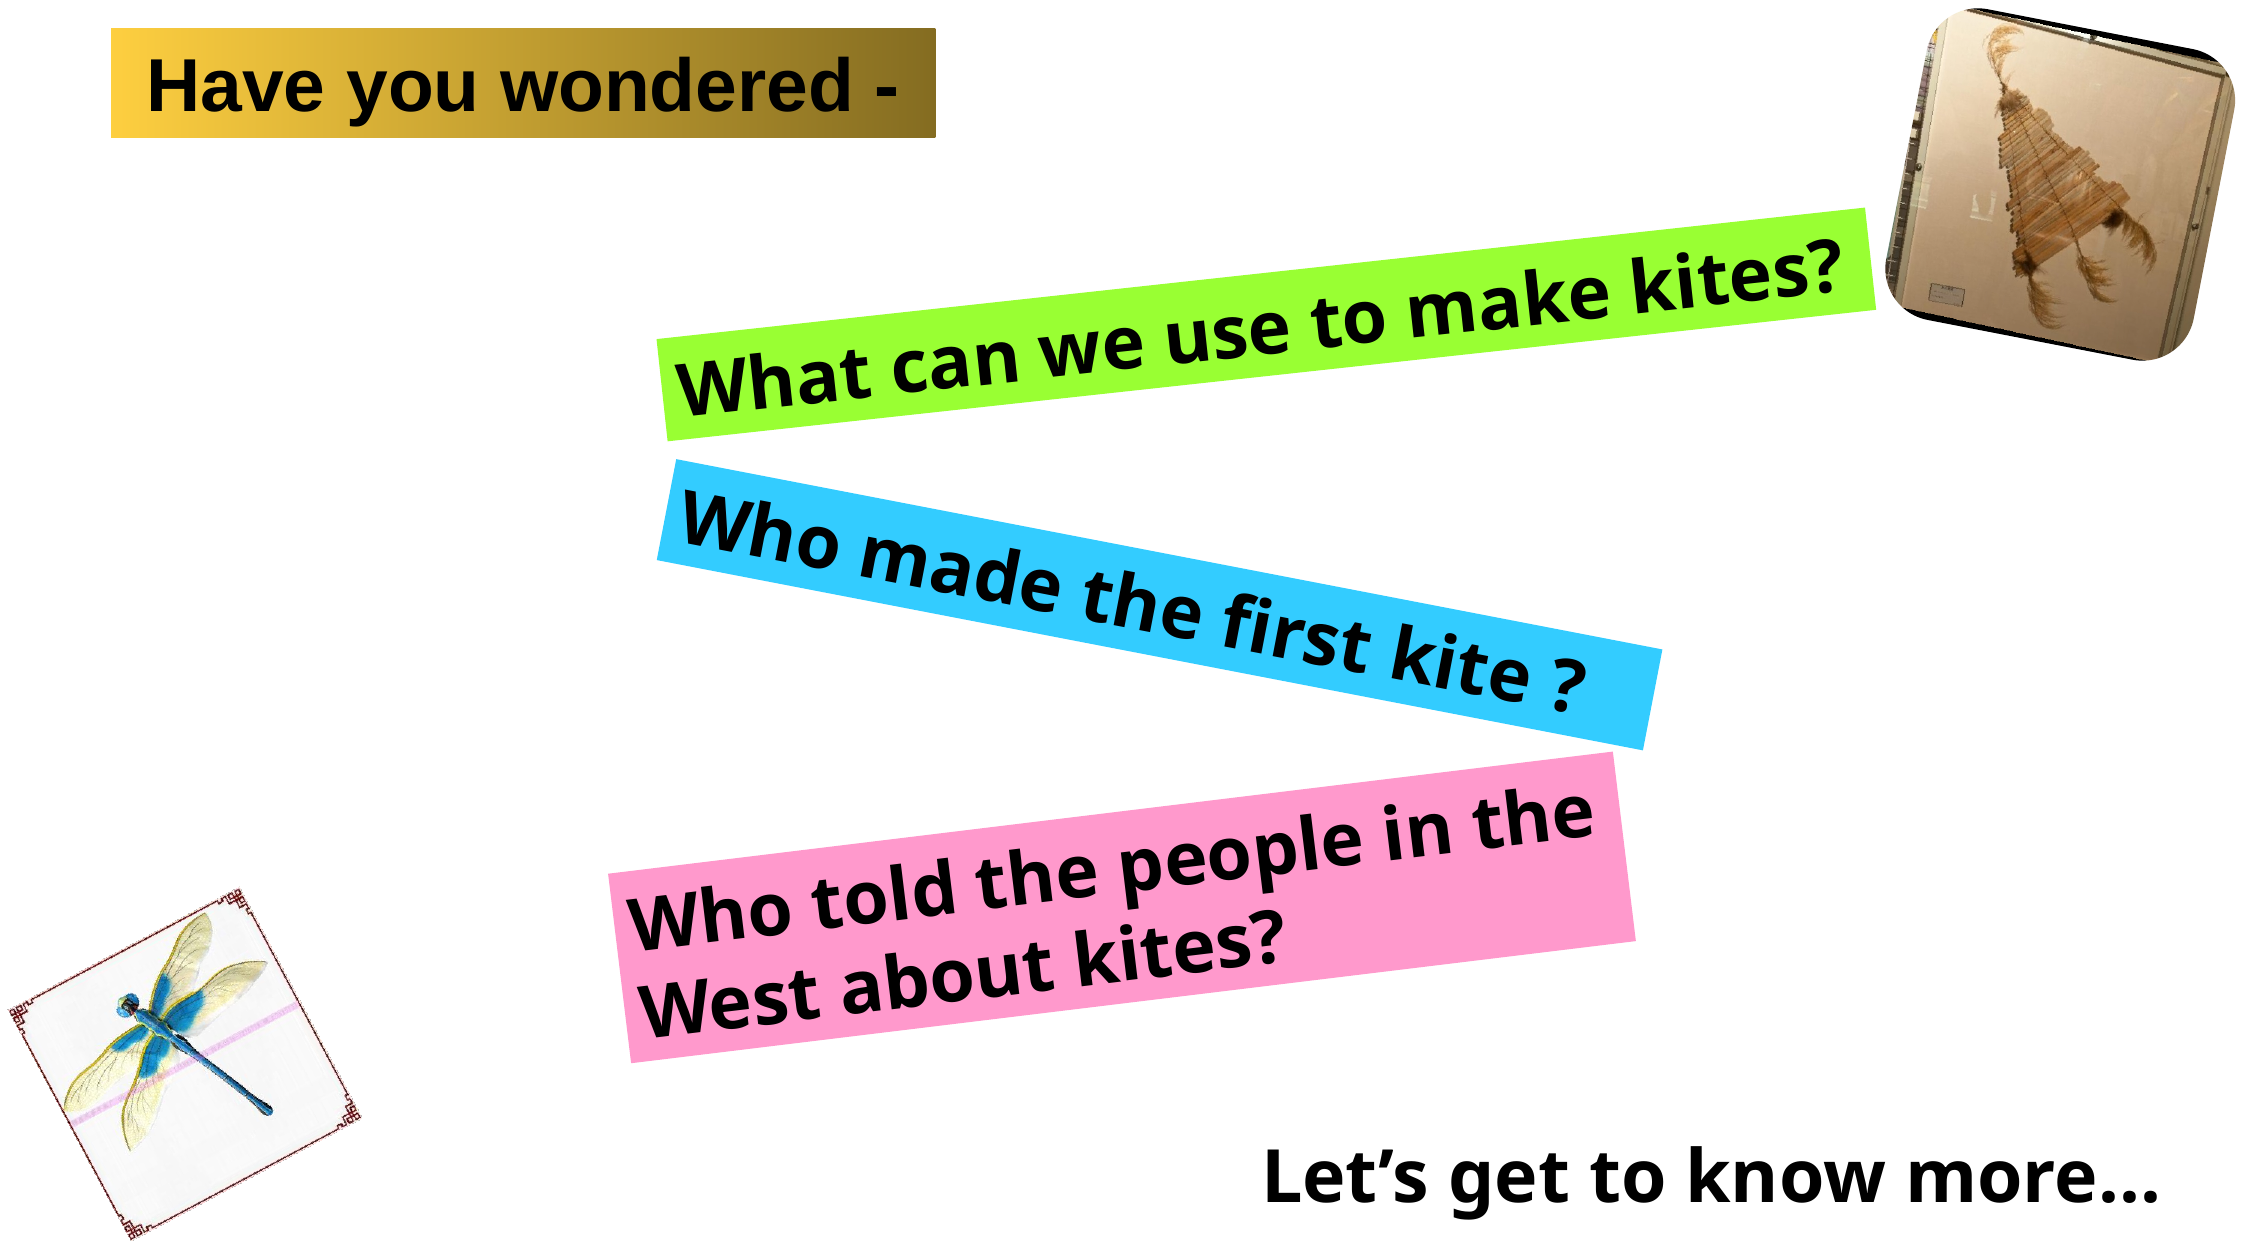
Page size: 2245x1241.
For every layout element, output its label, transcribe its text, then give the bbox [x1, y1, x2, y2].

picture [8, 886, 362, 1241]
title Have you wondered - [110, 28, 936, 138]
text_box What can we use to make kites? [656, 207, 1877, 442]
text_box Who made the first kite ? [656, 459, 1663, 751]
picture [1886, 8, 2236, 361]
text_box Let’s get to know more... [1246, 1095, 2178, 1225]
text_box Who told the people in the West about kites? [608, 751, 1636, 1064]
